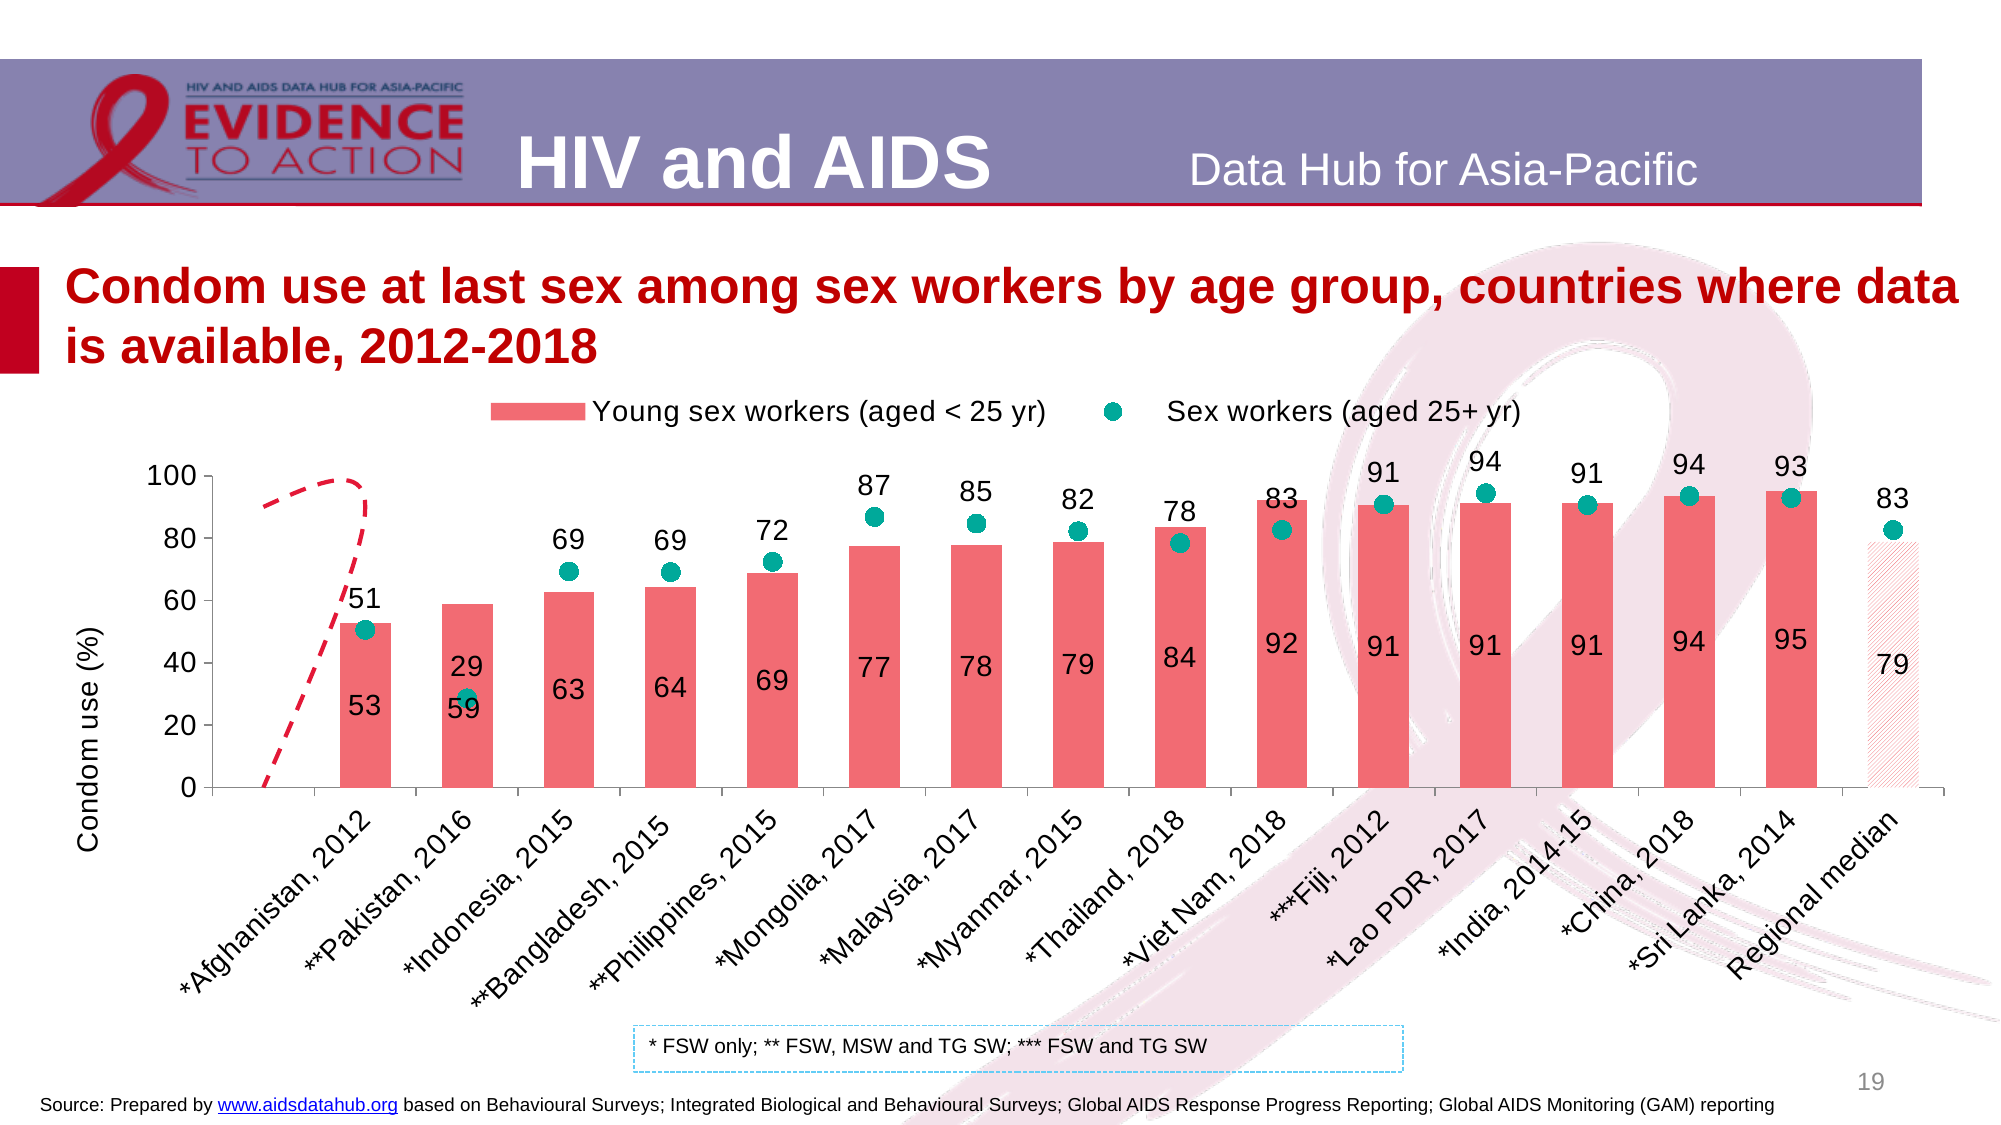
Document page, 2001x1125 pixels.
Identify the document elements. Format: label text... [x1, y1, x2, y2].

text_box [633, 1039, 1404, 1073]
picture [11, 74, 469, 207]
text_box Source: Prepared by www.aidsdatahub.org based on Behavioural Surveys; Integrated Biological and Behavioural Surveys; Global AIDS Response Progress Reporting; Global AIDS Monitoring (GAM) reporting [24, 1085, 1863, 1123]
chart [62, 378, 1951, 1028]
title Condom use at last sex among sex workers by age group, countries where data is available, 2012-2018 [50, 246, 1988, 397]
picture [706, 180, 2000, 1125]
slide_number 19 [1781, 1042, 1900, 1103]
